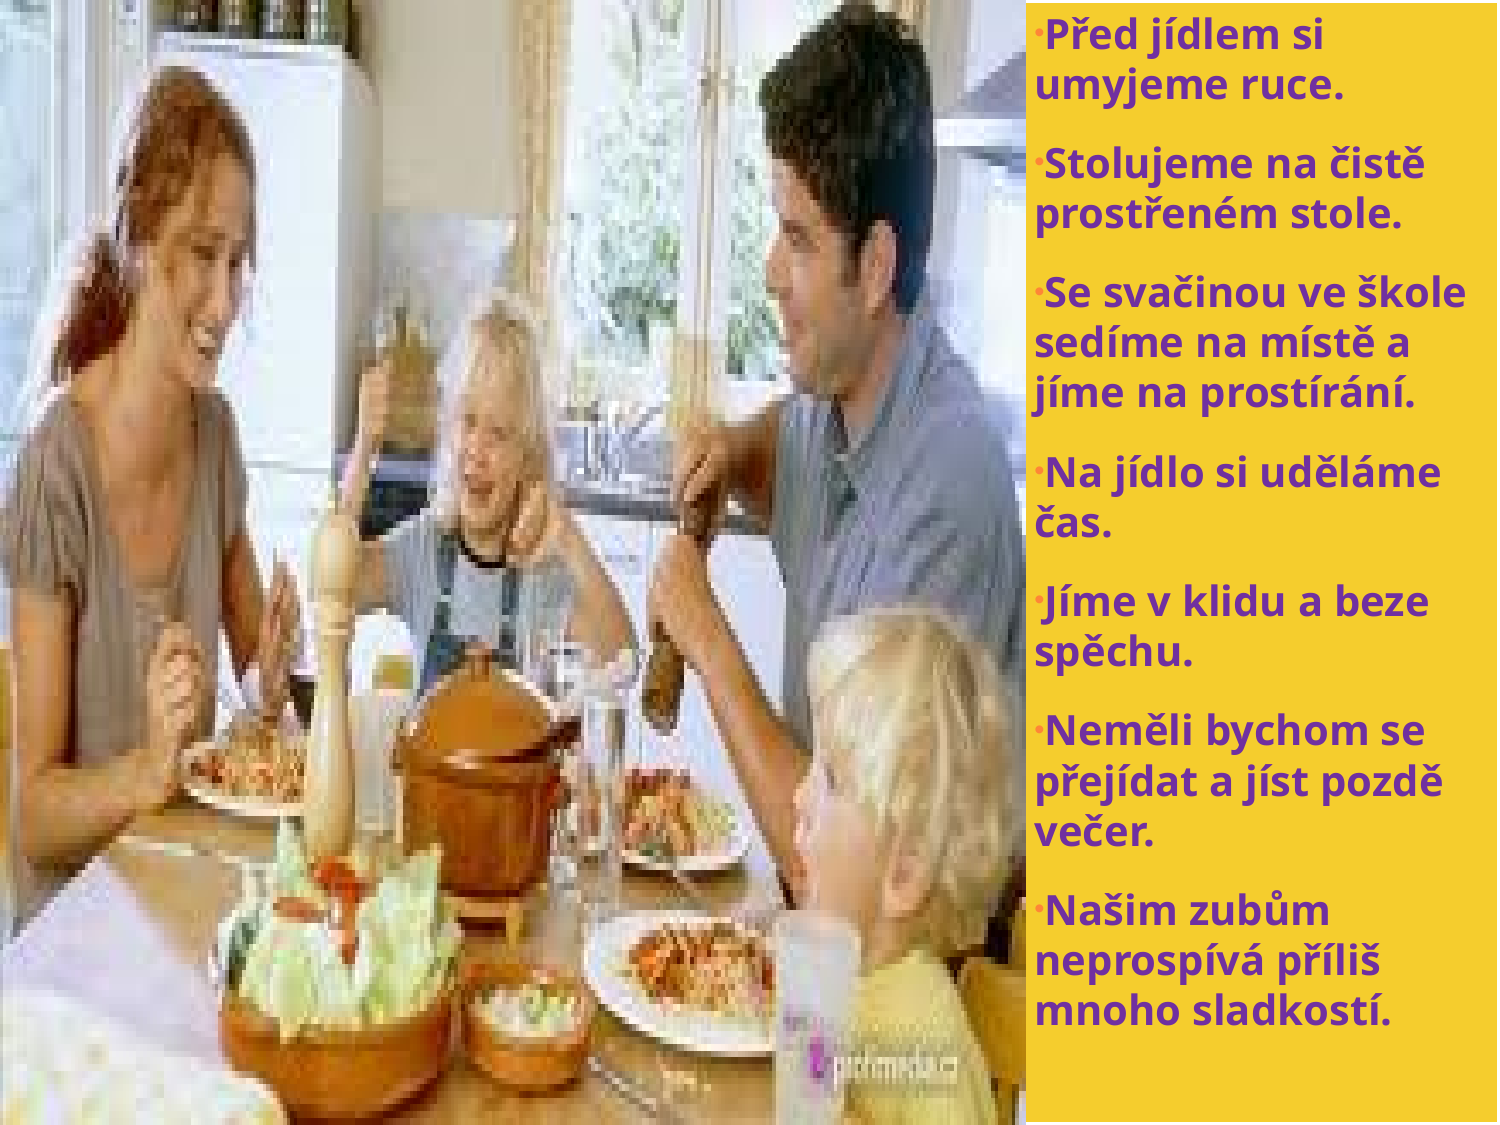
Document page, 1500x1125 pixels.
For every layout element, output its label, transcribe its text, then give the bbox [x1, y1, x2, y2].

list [0, 0, 1026, 1125]
list Před jídlem si umyjeme ruce. Stolujeme na čistě prostřeném stole. Se svačinou ve škole sedíme na místě a jíme na prostírání. Na jídlo si uděláme čas. Jíme v klidu a beze spěchu. Neměli bychom se přejídat a jíst pozdě večer. Našim zubům neprospívá příliš mnoho sladkostí. [1030, 0, 1500, 1125]
